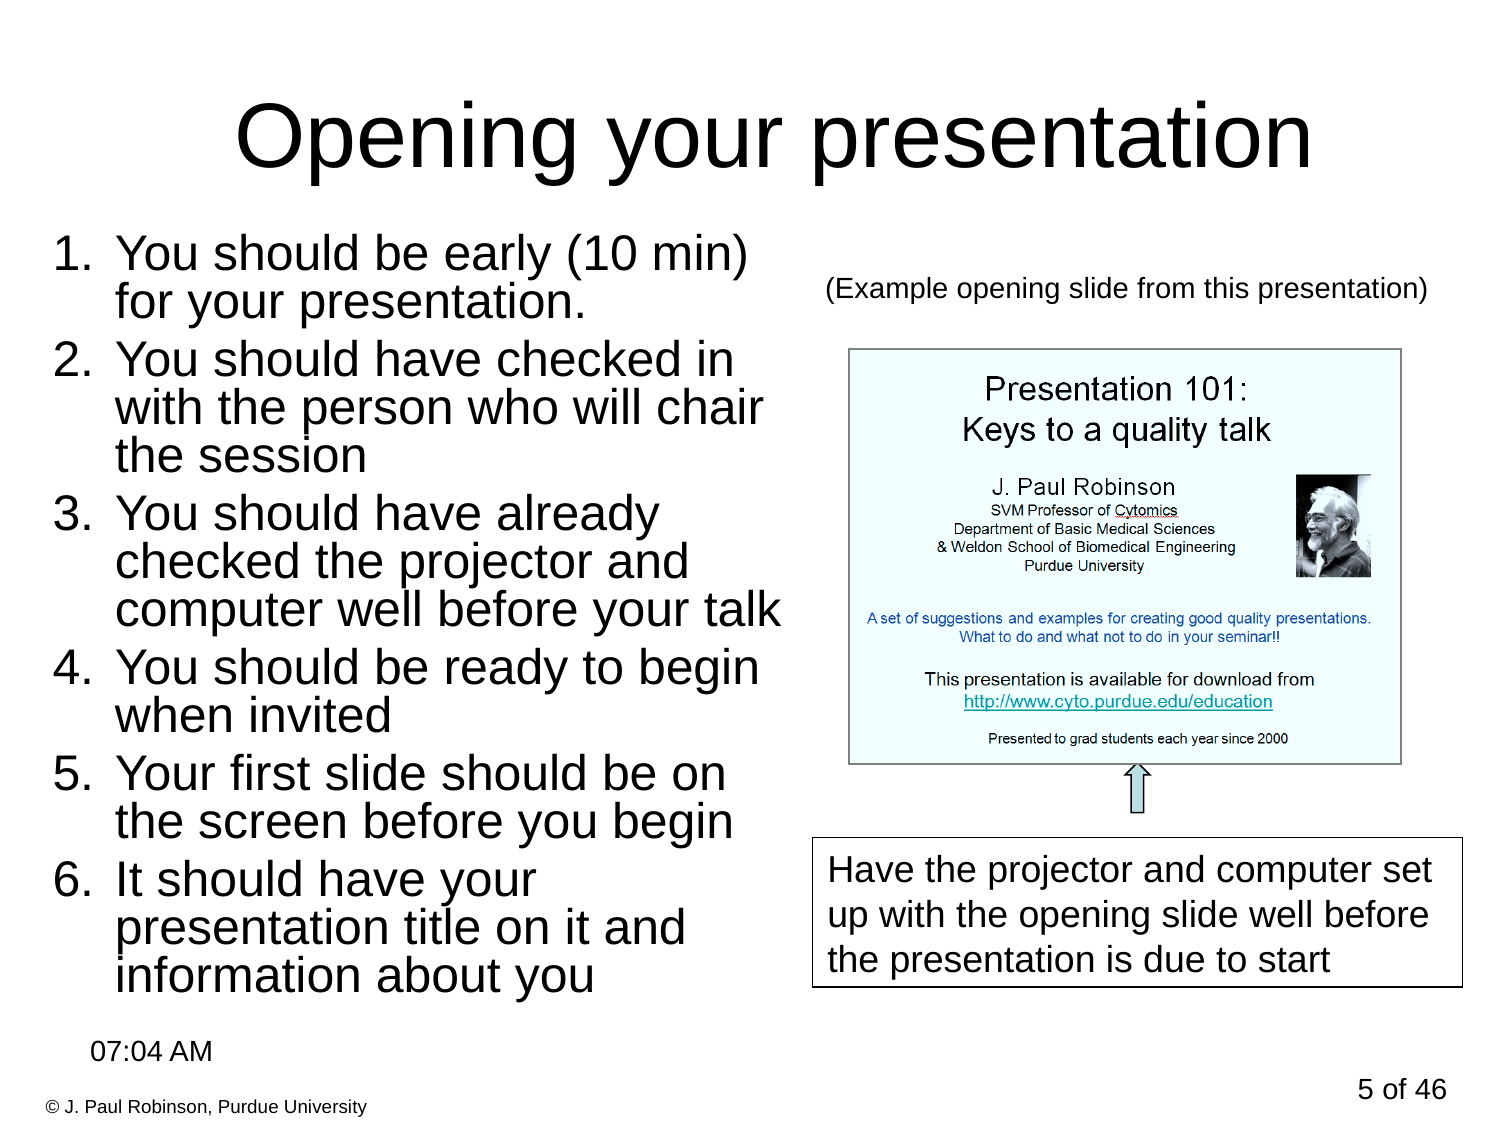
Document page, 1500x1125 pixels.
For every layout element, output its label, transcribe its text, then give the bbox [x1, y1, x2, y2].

picture [849, 349, 1401, 764]
list You should be early (10 min) for your presentation. You should have checked in with the person who will chair the session You should have already checked the projector and computer well before your talk You should be ready to begin when invited Your first slide should be on the screen before you begin It should have your presentation title on it and information about you [37, 224, 813, 1001]
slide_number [74, 1024, 426, 1103]
text_box Have the projector and computer set up with the opening slide well before the presentation is due to start [812, 837, 1463, 988]
text_box (Example opening slide from this presentation) [810, 262, 1445, 313]
title Opening your presentation [99, 37, 1451, 226]
text_box [1125, 773, 1150, 813]
footer © J. Paul Robinson, Purdue University [0, 1087, 526, 1116]
slide_number 5 of 46 [1112, 1062, 1463, 1113]
